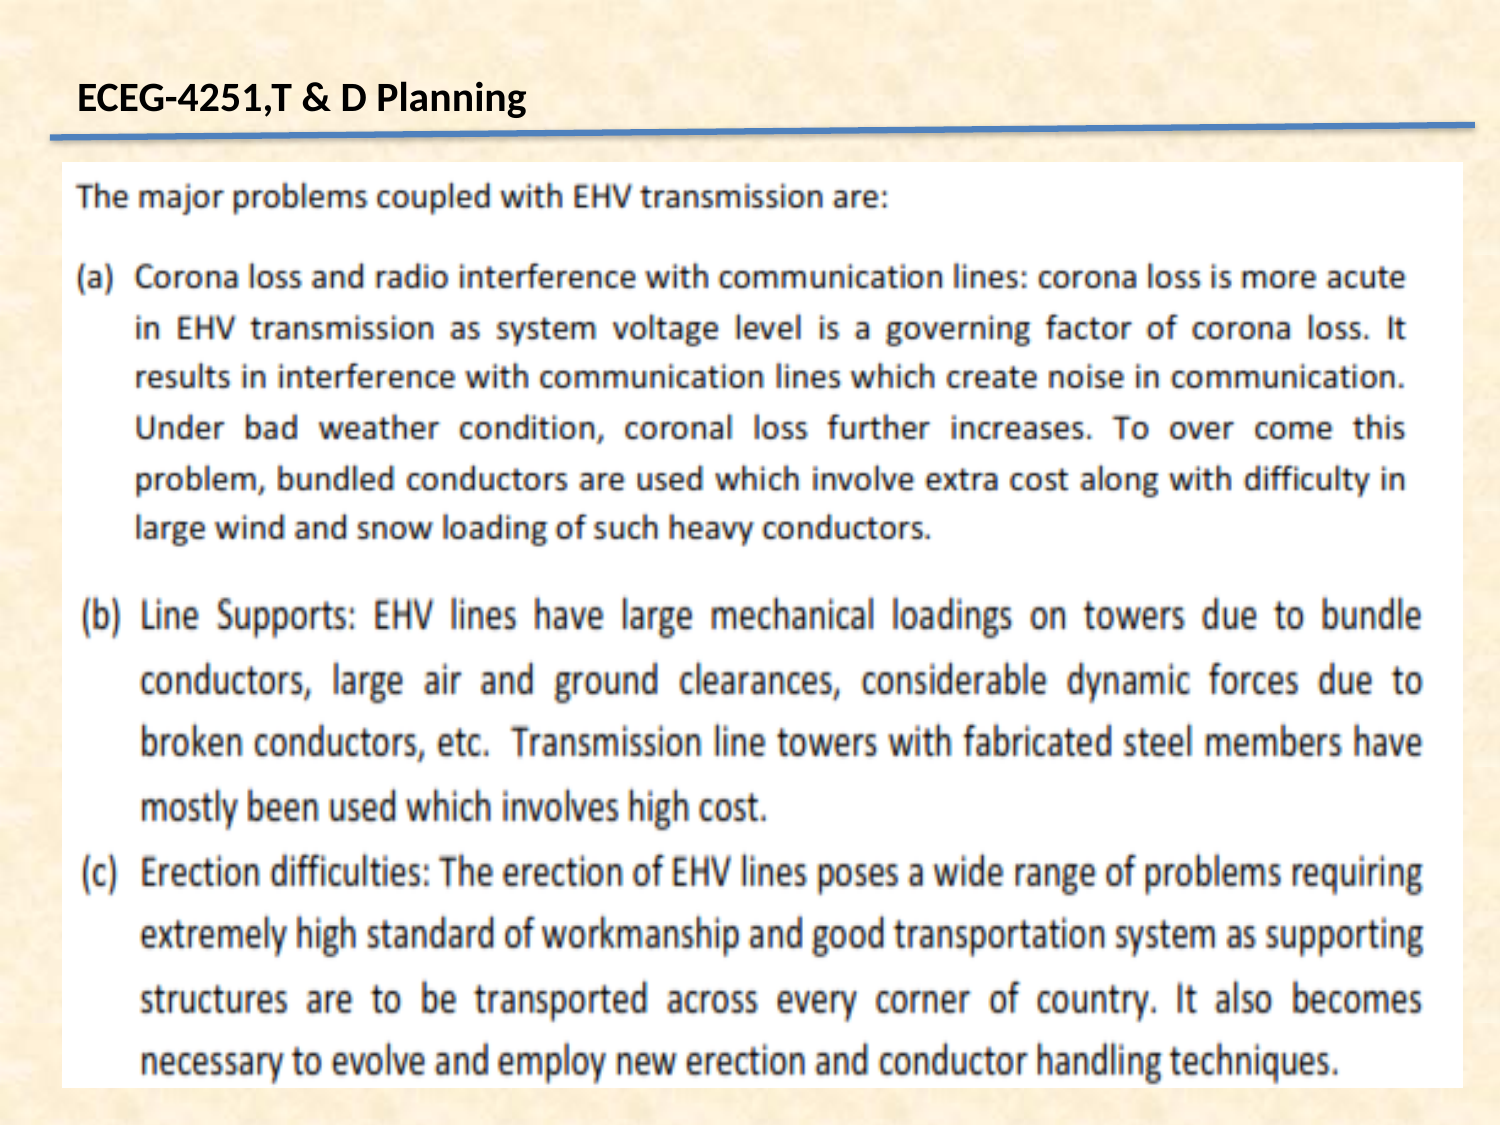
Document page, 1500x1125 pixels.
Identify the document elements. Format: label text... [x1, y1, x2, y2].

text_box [49, 124, 1476, 138]
picture [0, 0, 1500, 1125]
text_box ECEG-4251,T & D Planning [62, 62, 1338, 123]
